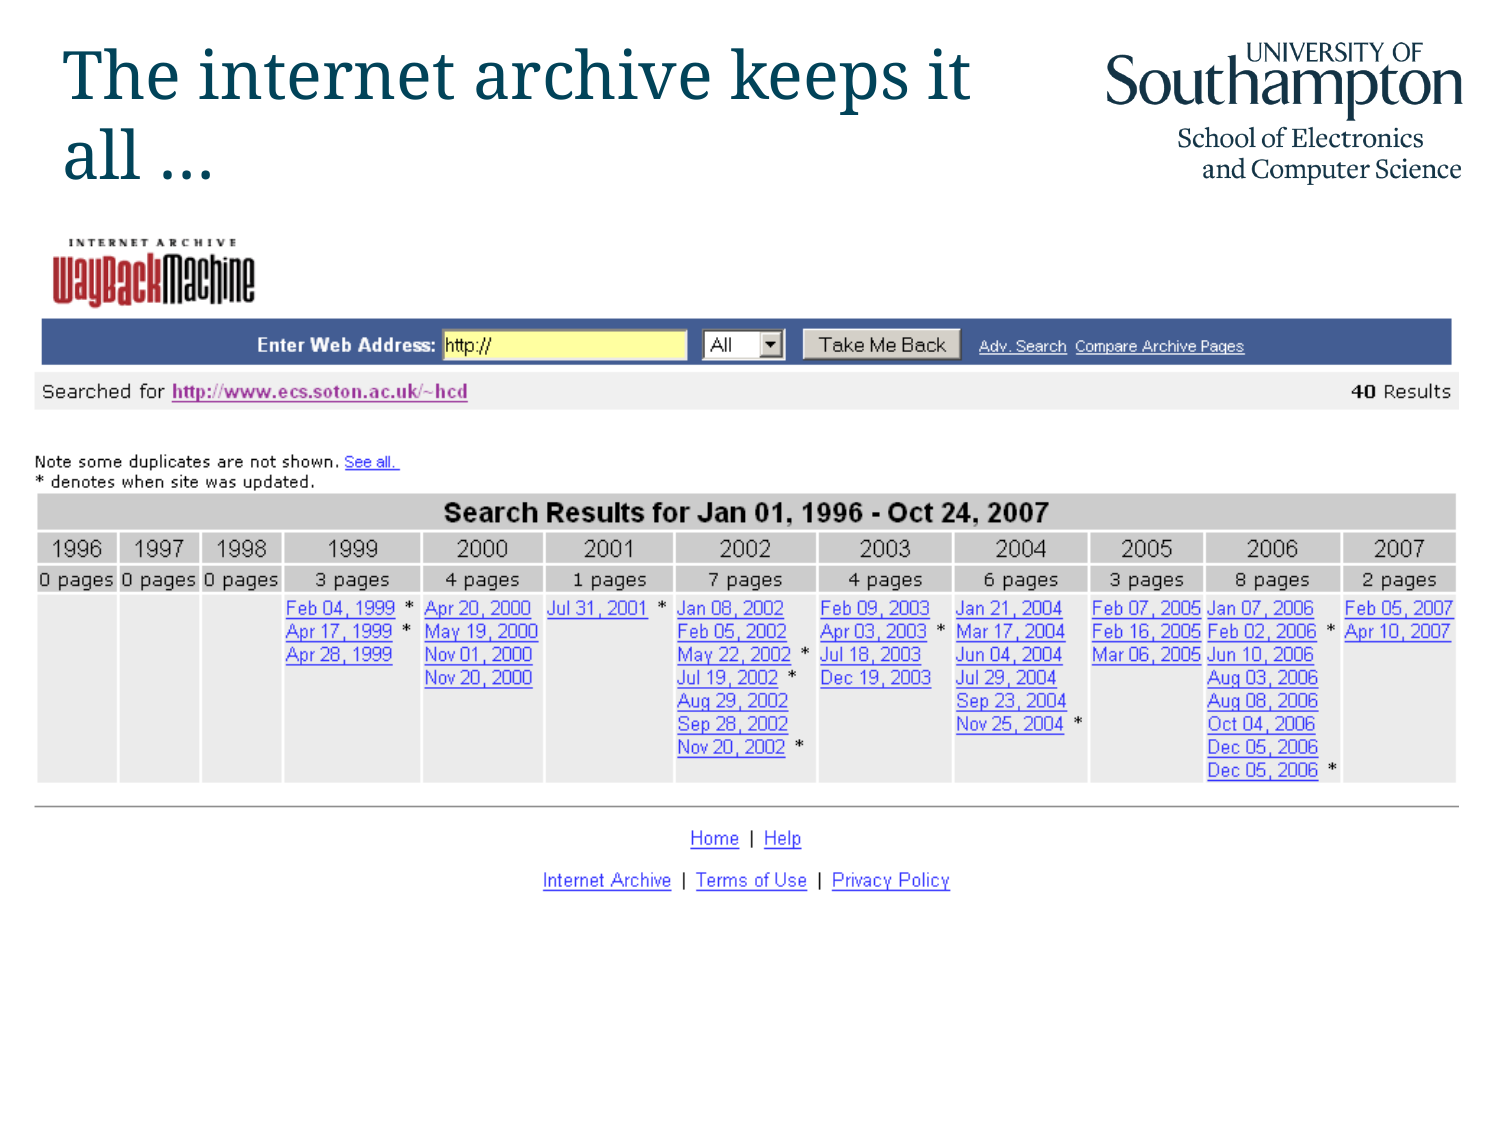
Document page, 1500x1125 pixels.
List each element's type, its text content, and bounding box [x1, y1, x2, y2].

picture [1107, 42, 1463, 185]
title The internet archive keeps it all … [62, 24, 1076, 132]
picture [29, 219, 1459, 900]
